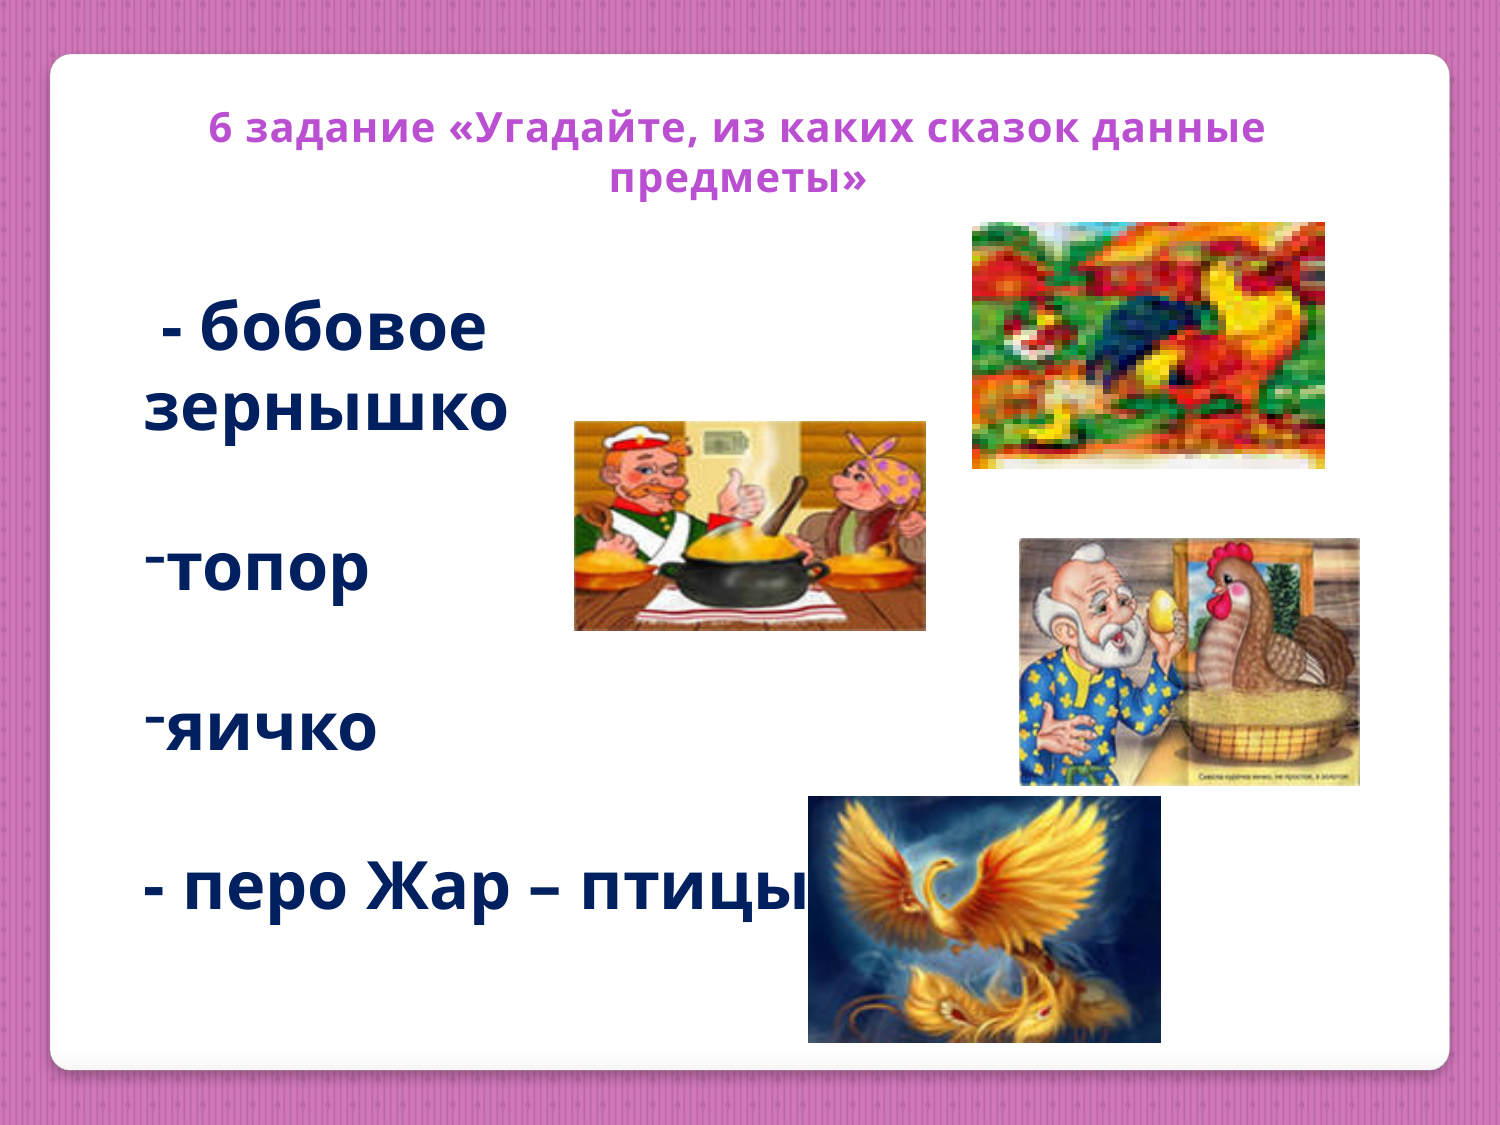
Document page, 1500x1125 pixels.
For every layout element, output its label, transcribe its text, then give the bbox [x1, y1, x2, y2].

picture [573, 421, 926, 631]
picture [1019, 538, 1360, 786]
text_box - бобовое зернышко топор яичко - перо Жар – птицы [128, 276, 868, 931]
picture [808, 796, 1161, 1044]
text_box 6 задание «Угадайте, из каких сказок данные предметы» [82, 93, 1395, 209]
picture [972, 222, 1325, 469]
